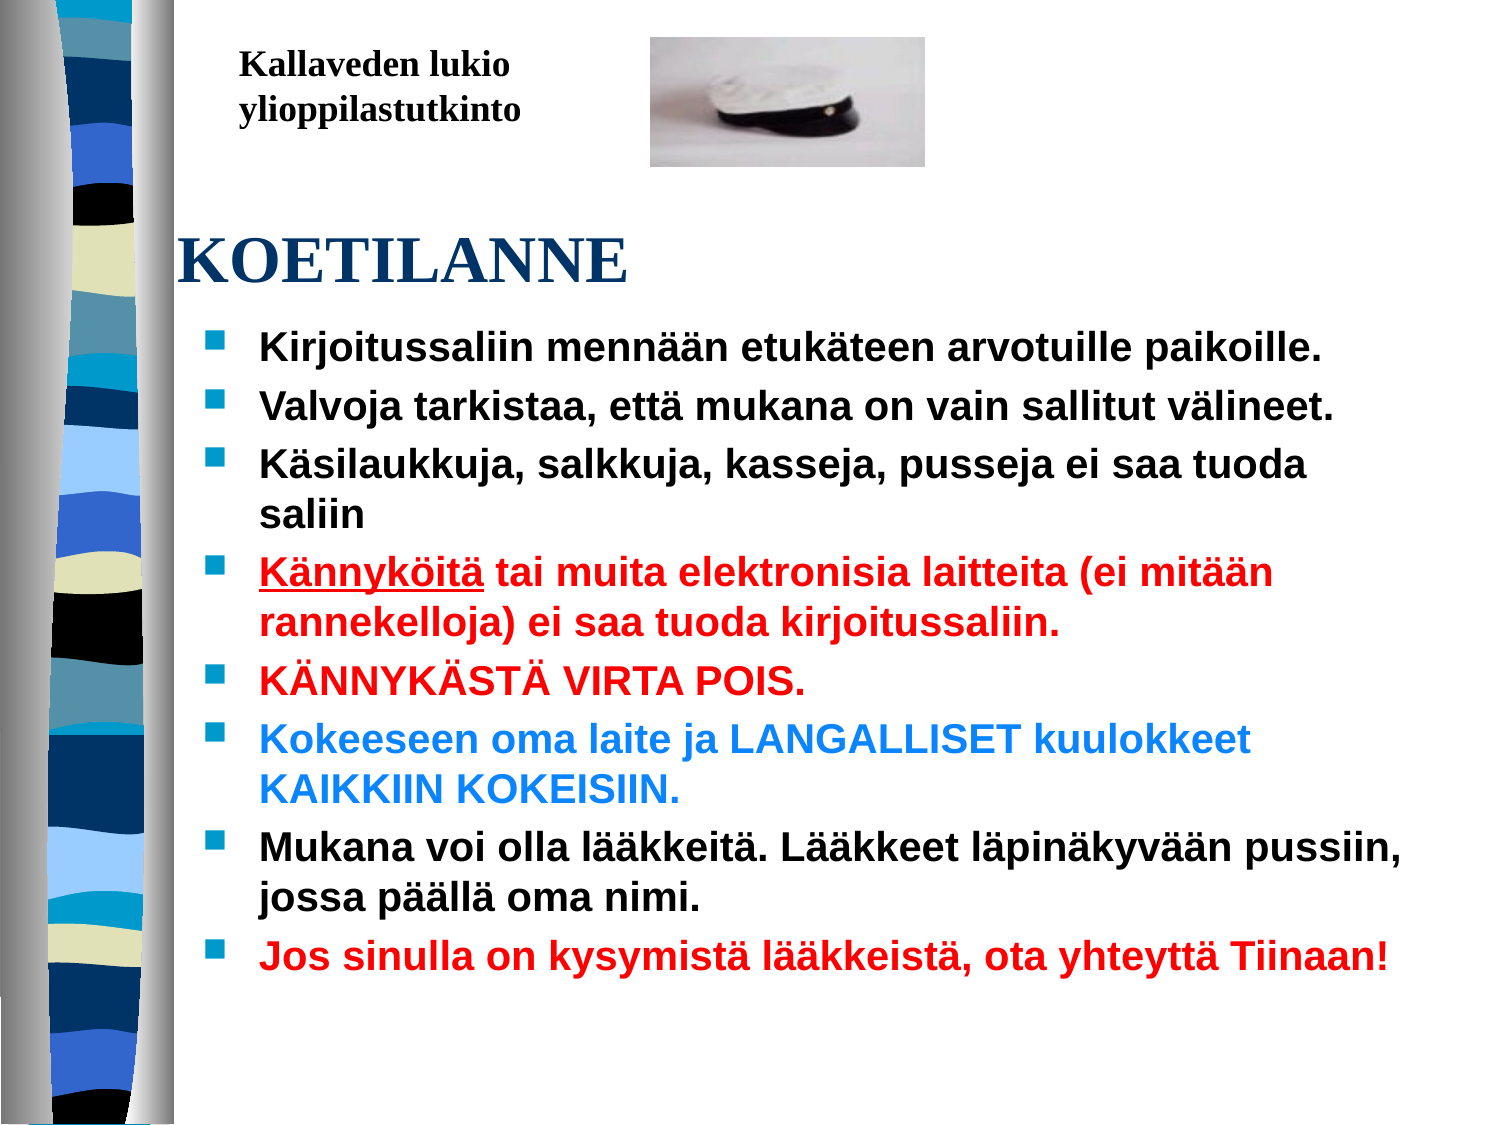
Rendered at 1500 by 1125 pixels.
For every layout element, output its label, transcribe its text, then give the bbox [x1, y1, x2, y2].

title KOETILANNE [162, 187, 1438, 325]
text_box [422, 44, 600, 179]
list Kirjoitussaliin mennään etukäteen arvotuille paikoille. Valvoja tarkistaa, että mukana on vain sallitut välineet. Käsilaukkuja, salkkuja, kasseja, pusseja ei saa tuoda saliin Kännyköitä tai muita elektronisia laitteita (ei mitään rannekelloja) ei saa tuoda kirjoitussaliin. KÄNNYKÄSTÄ VIRTA POIS. Kokeeseen oma laite ja LANGALLISET kuulokkeet KAIKKIIN KOKEISIIN. Mukana voi olla lääkkeitä. Lääkkeet läpinäkyvään pussiin, jossa päällä oma nimi. Jos sinulla on kysymistä lääkkeistä, ota yhteyttä Tiinaan! [187, 312, 1438, 835]
picture [649, 37, 926, 167]
text_box Kallaveden lukio ylioppilastutkinto [224, 31, 547, 136]
